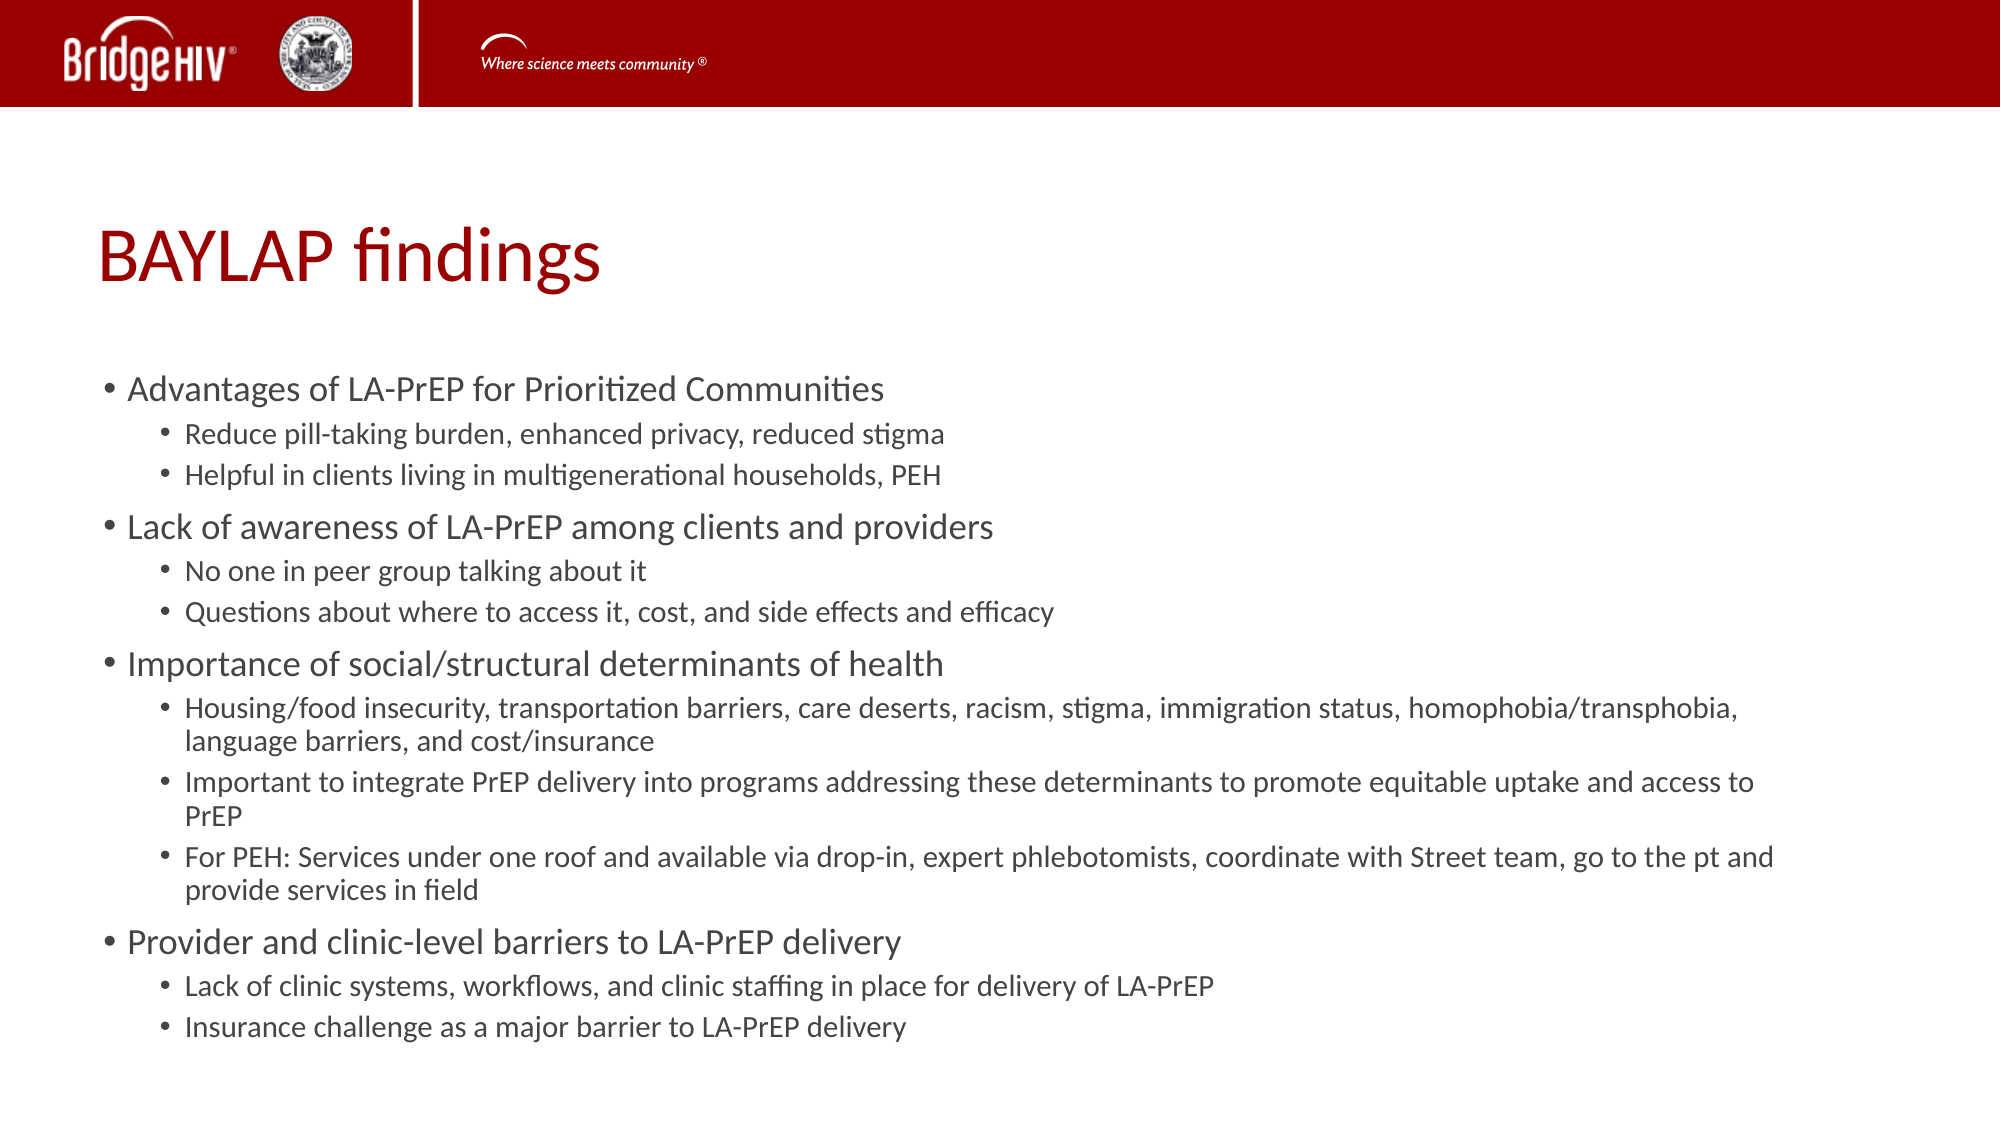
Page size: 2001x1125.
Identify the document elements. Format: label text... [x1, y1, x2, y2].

title BAYLAP findings [82, 206, 1808, 307]
list Advantages of LA-PrEP for Prioritized Communities Reduce pill-taking burden, enhanced privacy, reduced stigma Helpful in clients living in multigenerational households, PEH Lack of awareness of LA-PrEP among clients and providers No one in peer group talking about it Questions about where to access it, cost, and side effects and efficacy Importance of social/structural determinants of health Housing/food insecurity, transportation barriers, care deserts, racism, stigma, immigration status, homophobia/transphobia, language barriers, and cost/insurance Important to integrate PrEP delivery into programs addressing these determinants to promote equitable uptake and access to PrEP For PEH: Services under one roof and available via drop-in, expert phlebotomists, coordinate with Street team, go to the pt and provide services in field Provider and clinic-level barriers to LA-PrEP delivery Lack of clinic systems, workflows, and clinic staffing in place for delivery of LA-PrEP Insurance challenge as a major barrier to LA-PrEP delivery [87, 362, 1813, 1059]
picture [477, 29, 717, 78]
